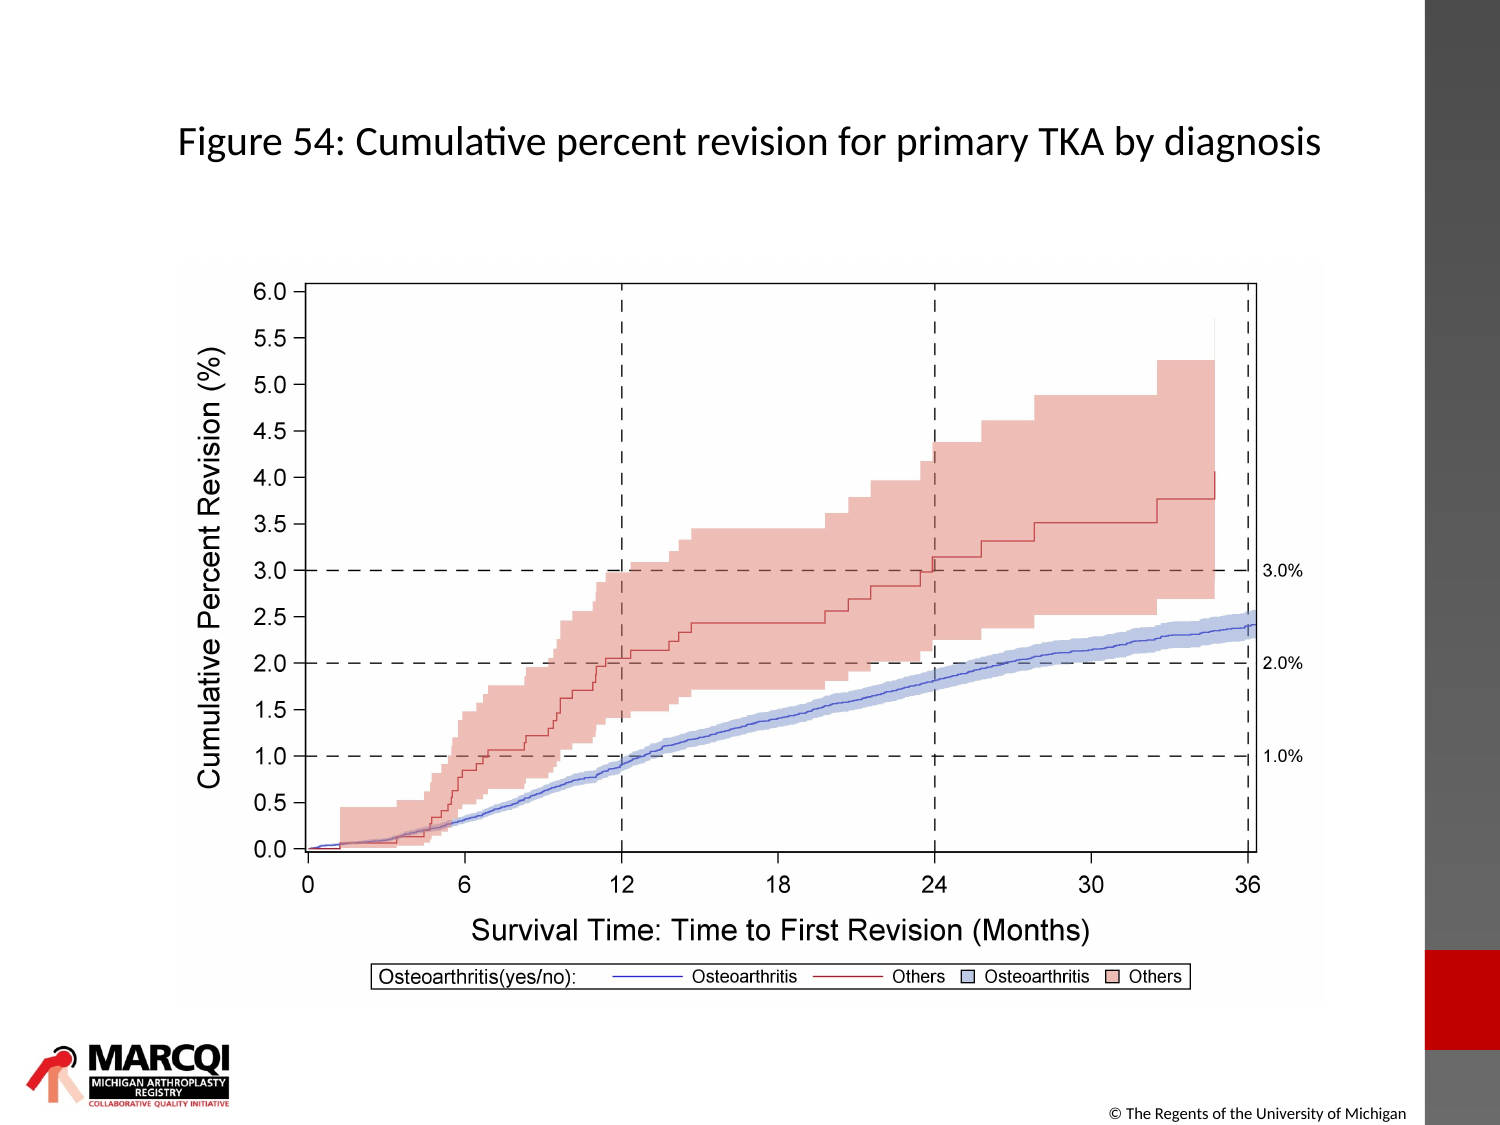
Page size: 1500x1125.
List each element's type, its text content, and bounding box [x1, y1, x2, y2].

picture [24, 1043, 232, 1108]
title Figure 54: Cumulative percent revision for primary TKA by diagnosis [75, 45, 1425, 233]
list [175, 262, 1324, 1006]
